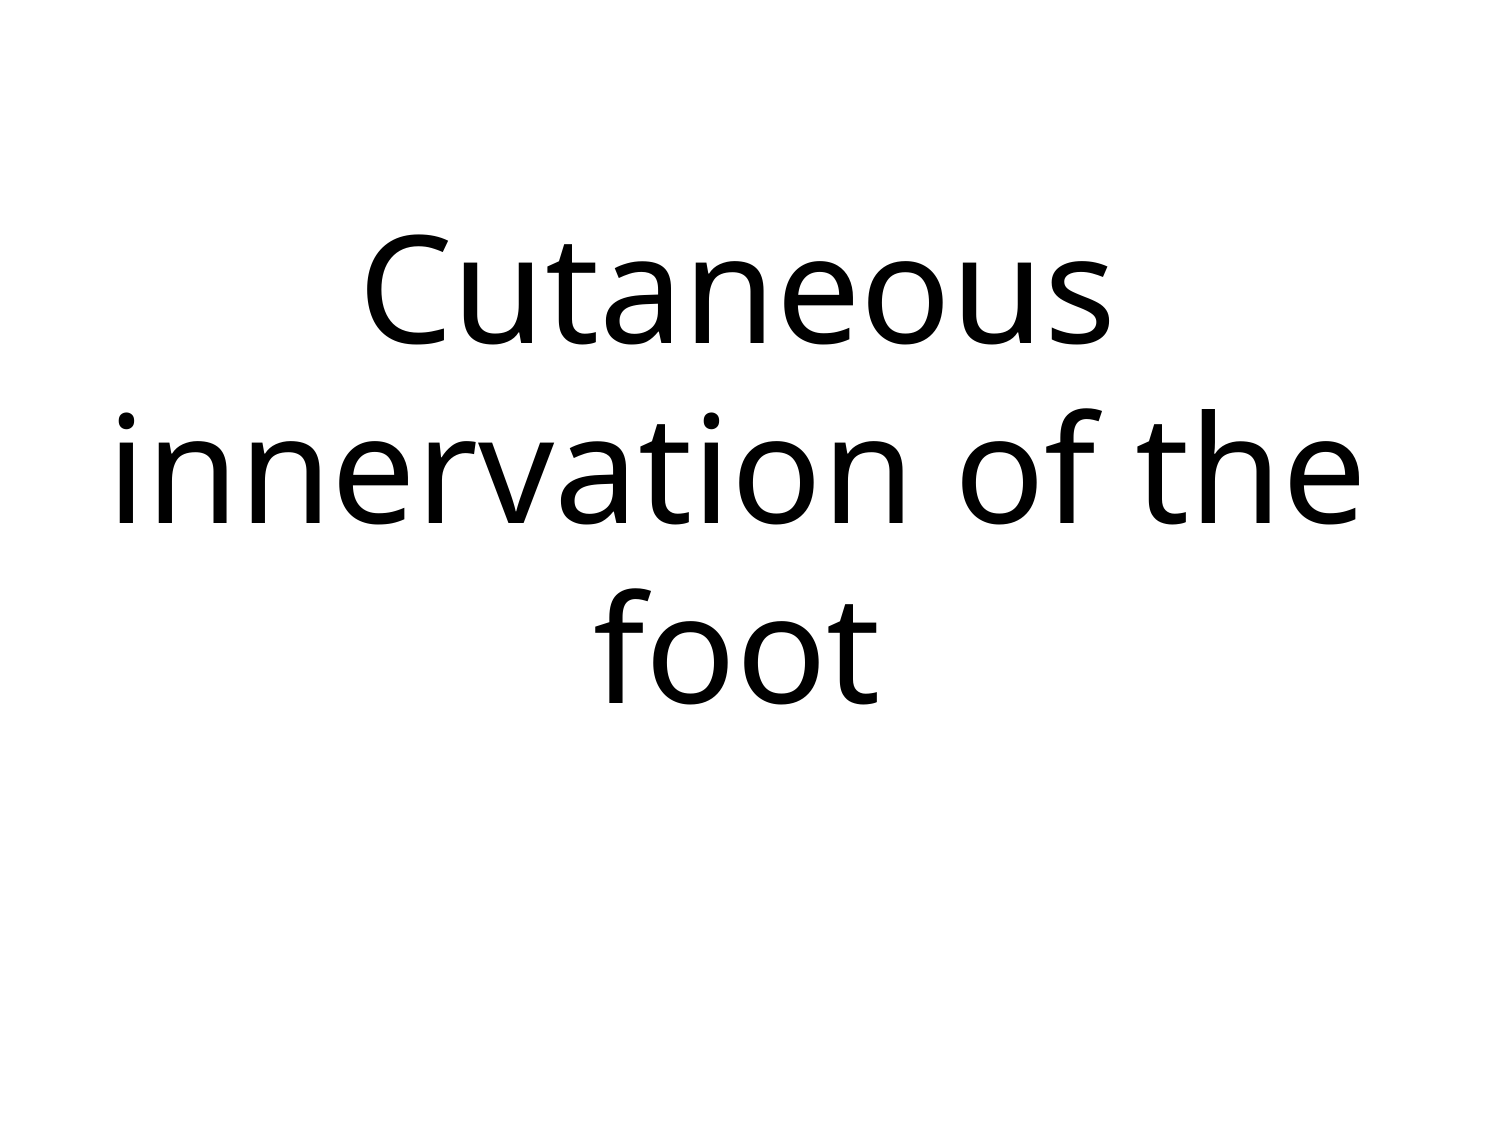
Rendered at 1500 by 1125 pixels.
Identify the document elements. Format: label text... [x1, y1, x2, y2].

title Cutaneous innervation of the foot [0, 45, 1475, 1063]
